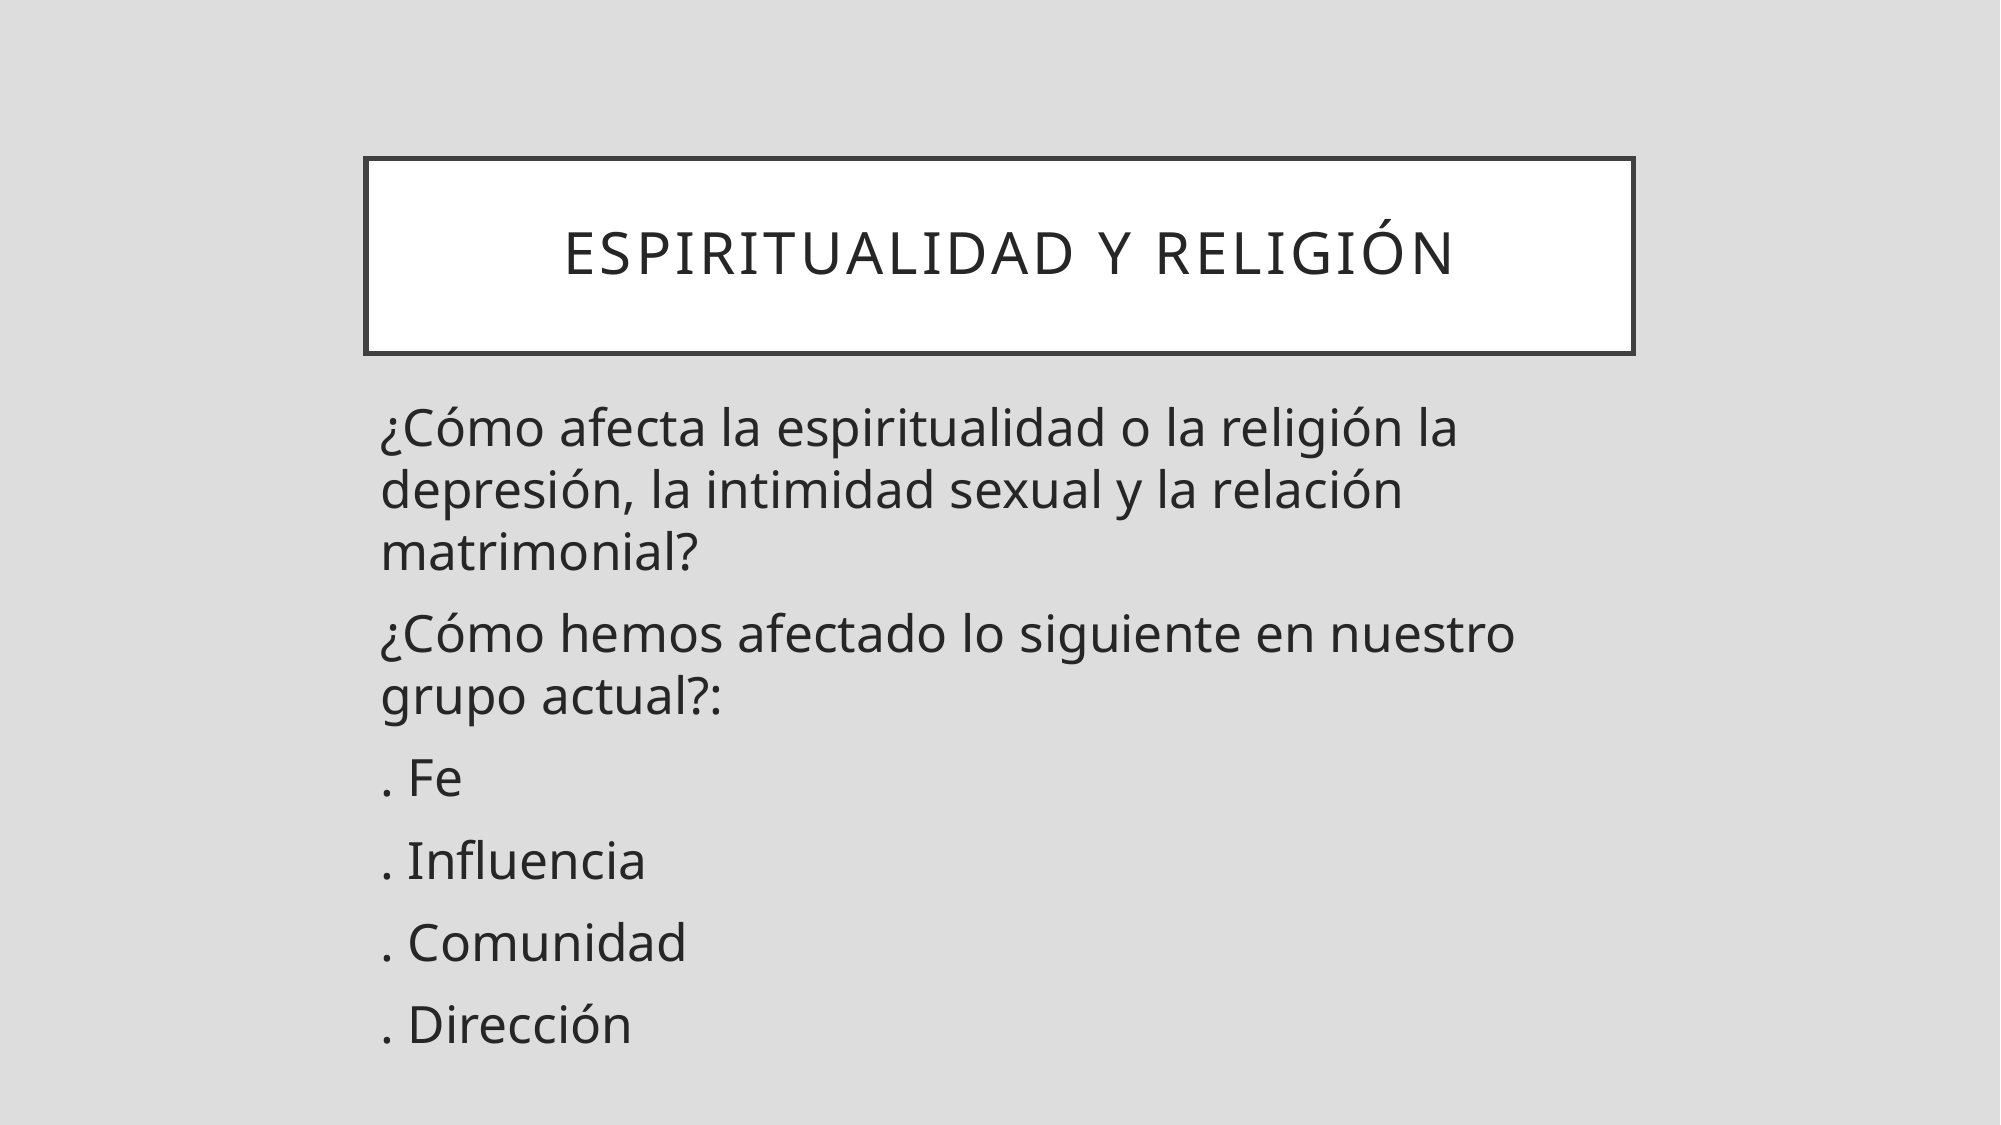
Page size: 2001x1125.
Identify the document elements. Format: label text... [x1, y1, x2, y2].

text_box ¿Cómo afecta la espiritualidad o la religión la depresión, la intimidad sexual y la relación matrimonial? ¿Cómo hemos afectado lo siguiente en nuestro grupo actual?: . Fe . Influencia . Comunidad . Dirección [365, 387, 1634, 1062]
text_box Espiritualidad y Religión [365, 158, 1634, 354]
